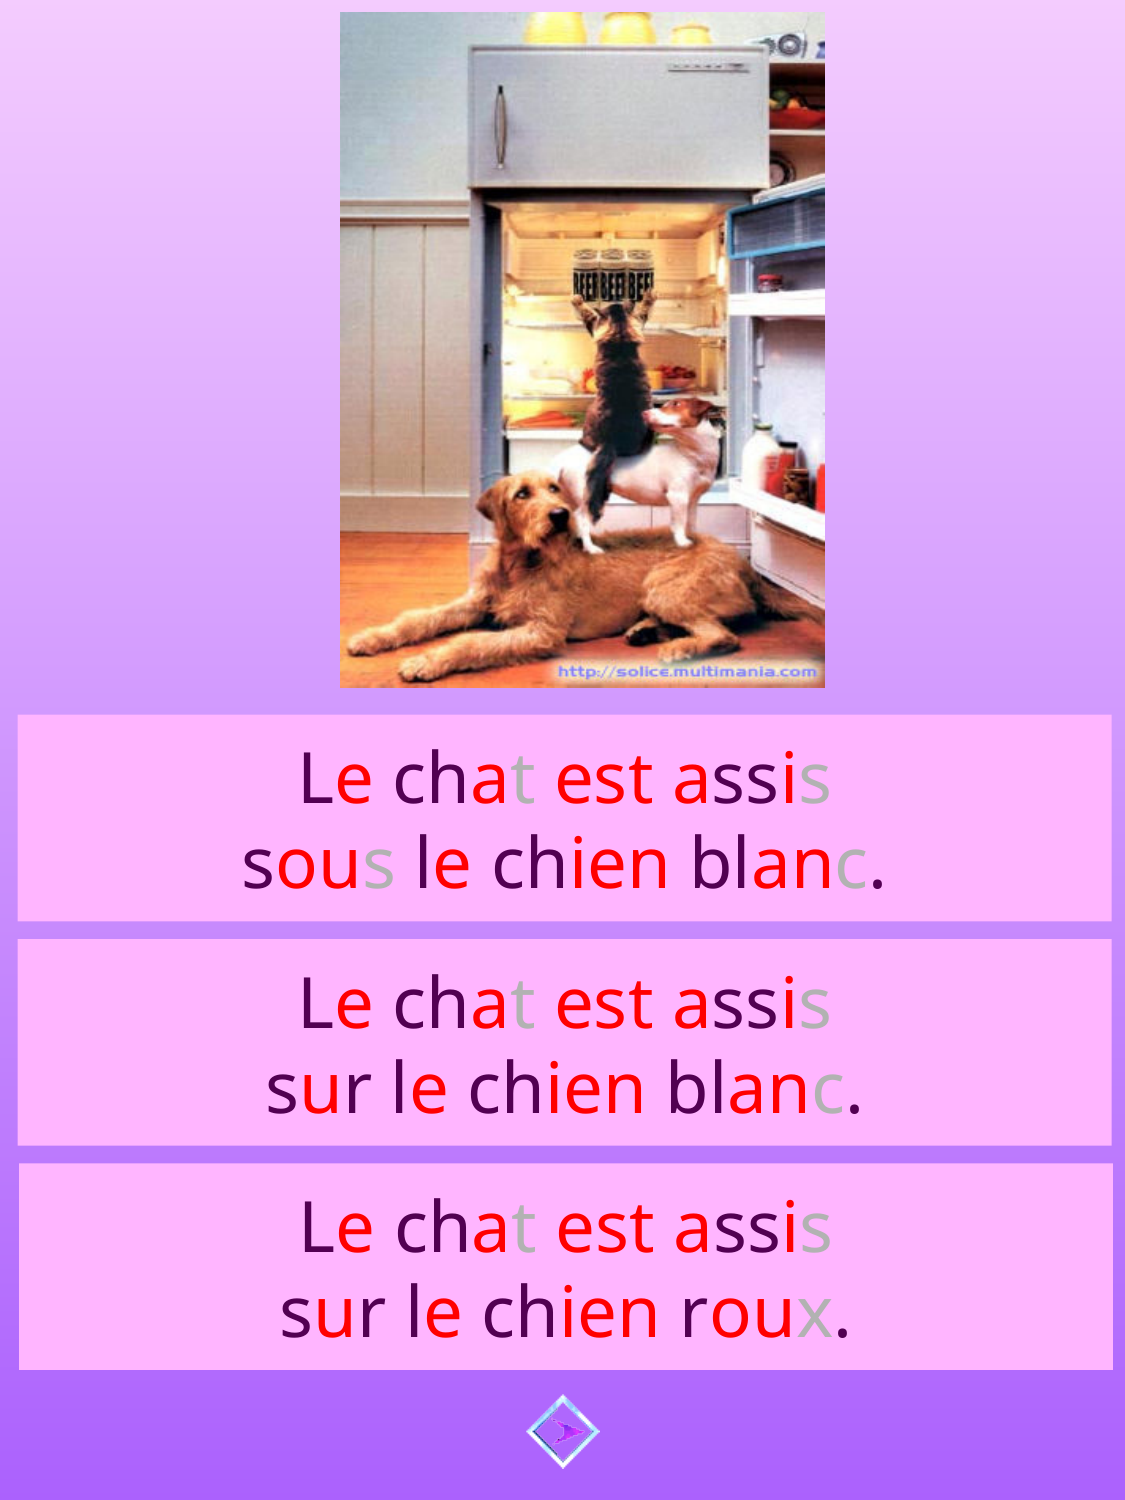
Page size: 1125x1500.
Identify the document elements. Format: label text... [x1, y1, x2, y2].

text_box Le chat est assis sous le chien blanc. [17, 714, 1112, 922]
text_box Le chat est assis sur le chien blanc. [17, 939, 1112, 1146]
picture [524, 1393, 601, 1469]
text_box [0, 0, 1125, 1500]
text_box Le chat est assis sur le chien roux. [19, 1163, 1113, 1370]
picture [339, 12, 826, 688]
